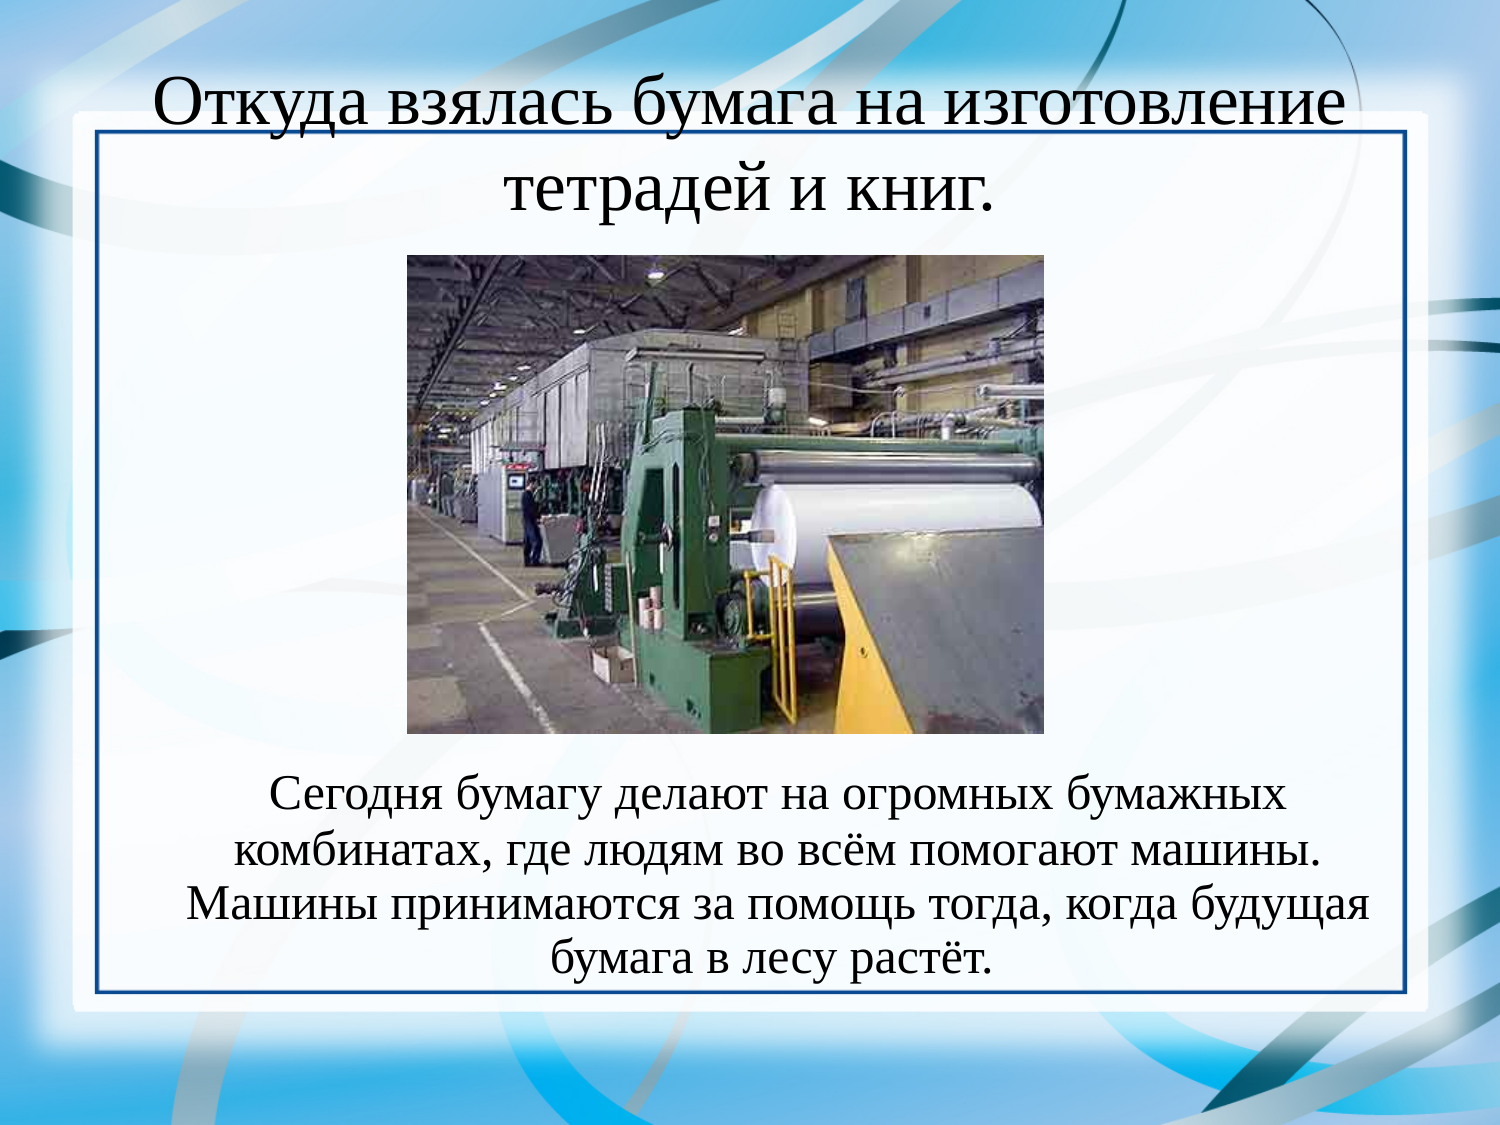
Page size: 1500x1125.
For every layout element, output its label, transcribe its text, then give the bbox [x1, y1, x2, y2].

picture [0, 0, 1500, 1125]
list Сегодня бумагу делают на огромных бумажных комбинатах, где людям во всём помогают машины. Машины принимаются за помощь тогда, когда будущая бумага в лесу растёт. [75, 751, 1425, 1094]
title Откуда взялась бумага на изготовление тетрадей и книг. [75, 45, 1425, 233]
